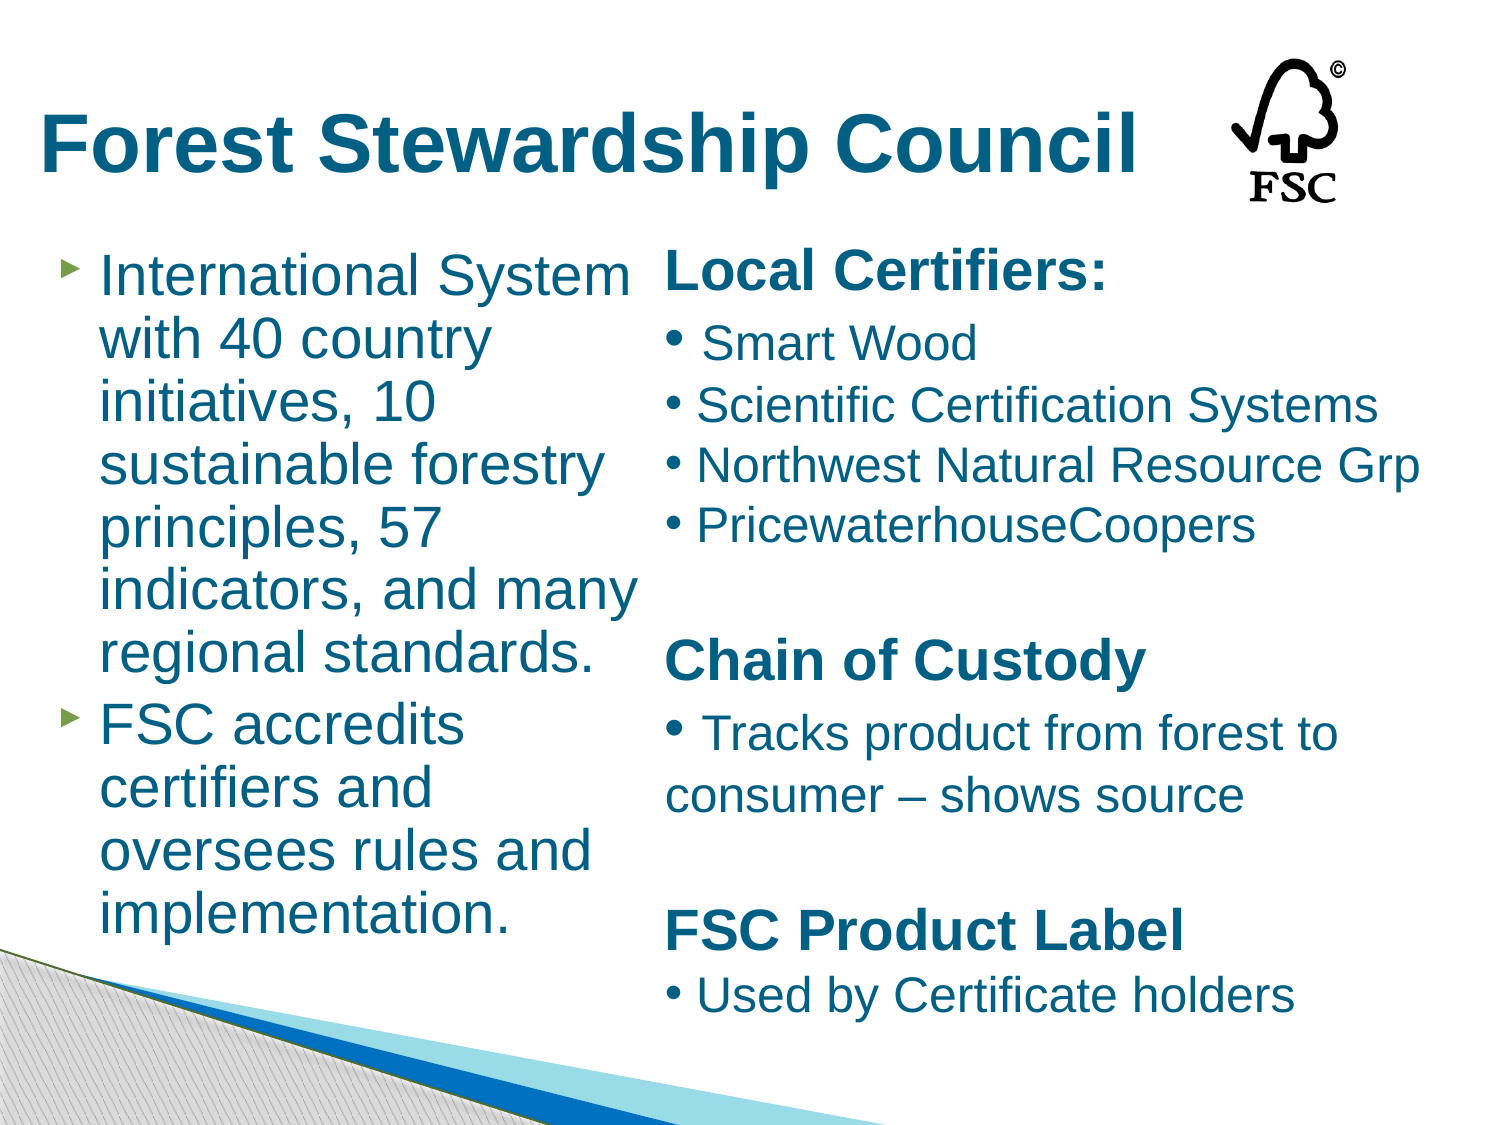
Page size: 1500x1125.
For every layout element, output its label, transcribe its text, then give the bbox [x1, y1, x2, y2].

picture [1209, 37, 1376, 226]
text_box Local Certifiers: Smart Wood Scientific Certification Systems Northwest Natural Resource Grp PricewaterhouseCoopers Chain of Custody Tracks product from forest to consumer – shows source FSC Product Label Used by Certificate holders [649, 224, 1463, 1030]
list International System with 40 country initiatives, 10 sustainable forestry principles, 57 indicators, and many regional standards. FSC accredits certifiers and oversees rules and implementation. [24, 237, 649, 980]
title Forest Stewardship Council [24, 45, 1175, 233]
